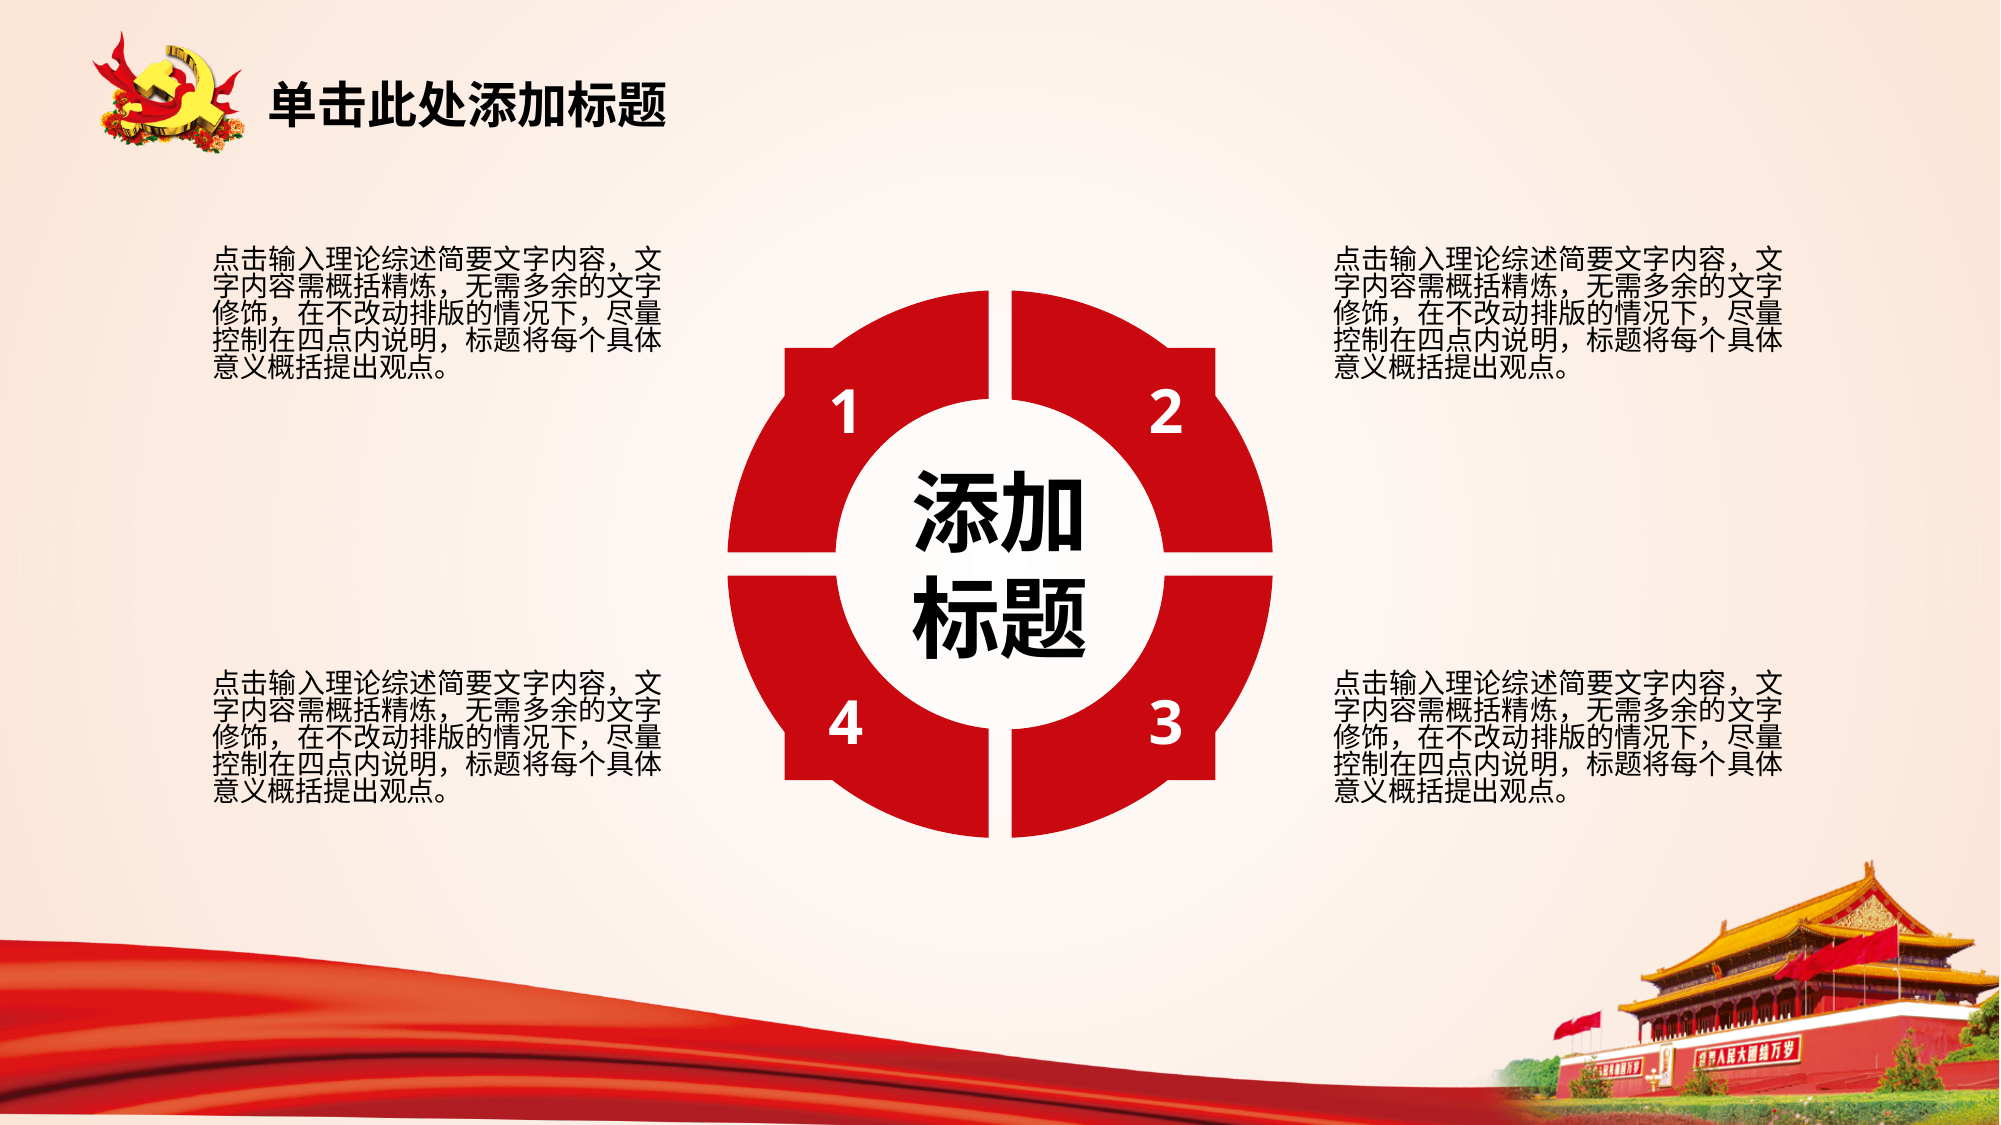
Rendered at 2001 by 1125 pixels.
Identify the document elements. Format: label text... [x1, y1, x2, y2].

text_box 点击输入理论综述简要文字内容，文字内容需概括精炼，无需多余的文字修饰，在不改动排版的情况下，尽量控制在四点内说明，标题将每个具体意义概括提出观点。 [1333, 671, 1784, 808]
text_box 单击此处添加标题 [252, 66, 683, 142]
text_box 点击输入理论综述简要文字内容，文字内容需概括精炼，无需多余的文字修饰，在不改动排版的情况下，尽量控制在四点内说明，标题将每个具体意义概括提出观点。 [212, 671, 663, 808]
picture [92, 30, 245, 154]
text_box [727, 290, 1273, 838]
text_box 点击输入理论综述简要文字内容，文字内容需概括精炼，无需多余的文字修饰，在不改动排版的情况下，尽量控制在四点内说明，标题将每个具体意义概括提出观点。 [212, 247, 663, 384]
text_box 点击输入理论综述简要文字内容，文字内容需概括精炼，无需多余的文字修饰，在不改动排版的情况下，尽量控制在四点内说明，标题将每个具体意义概括提出观点。 [1333, 247, 1784, 384]
picture [0, 808, 1999, 1125]
